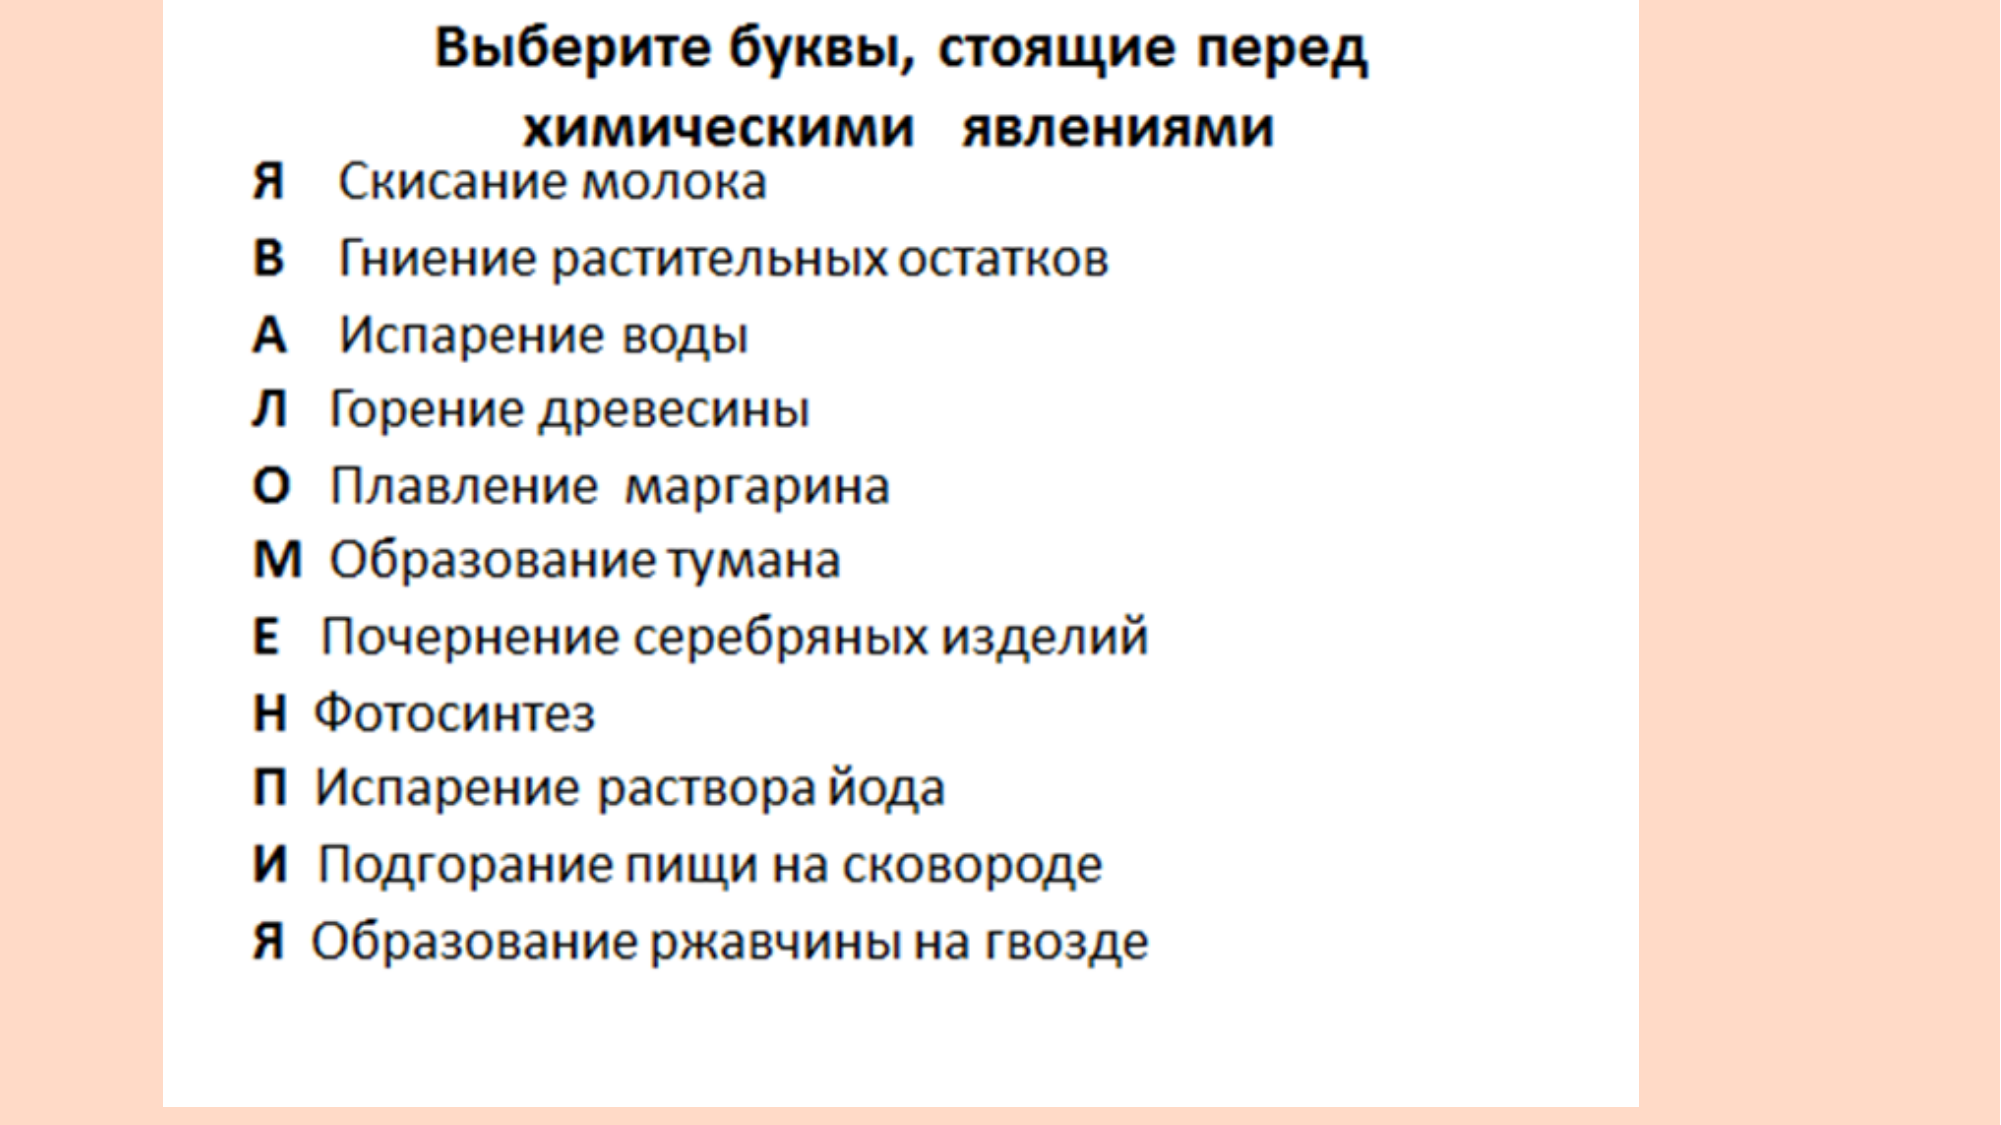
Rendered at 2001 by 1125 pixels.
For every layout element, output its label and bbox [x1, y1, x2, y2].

list [163, 0, 1639, 1108]
